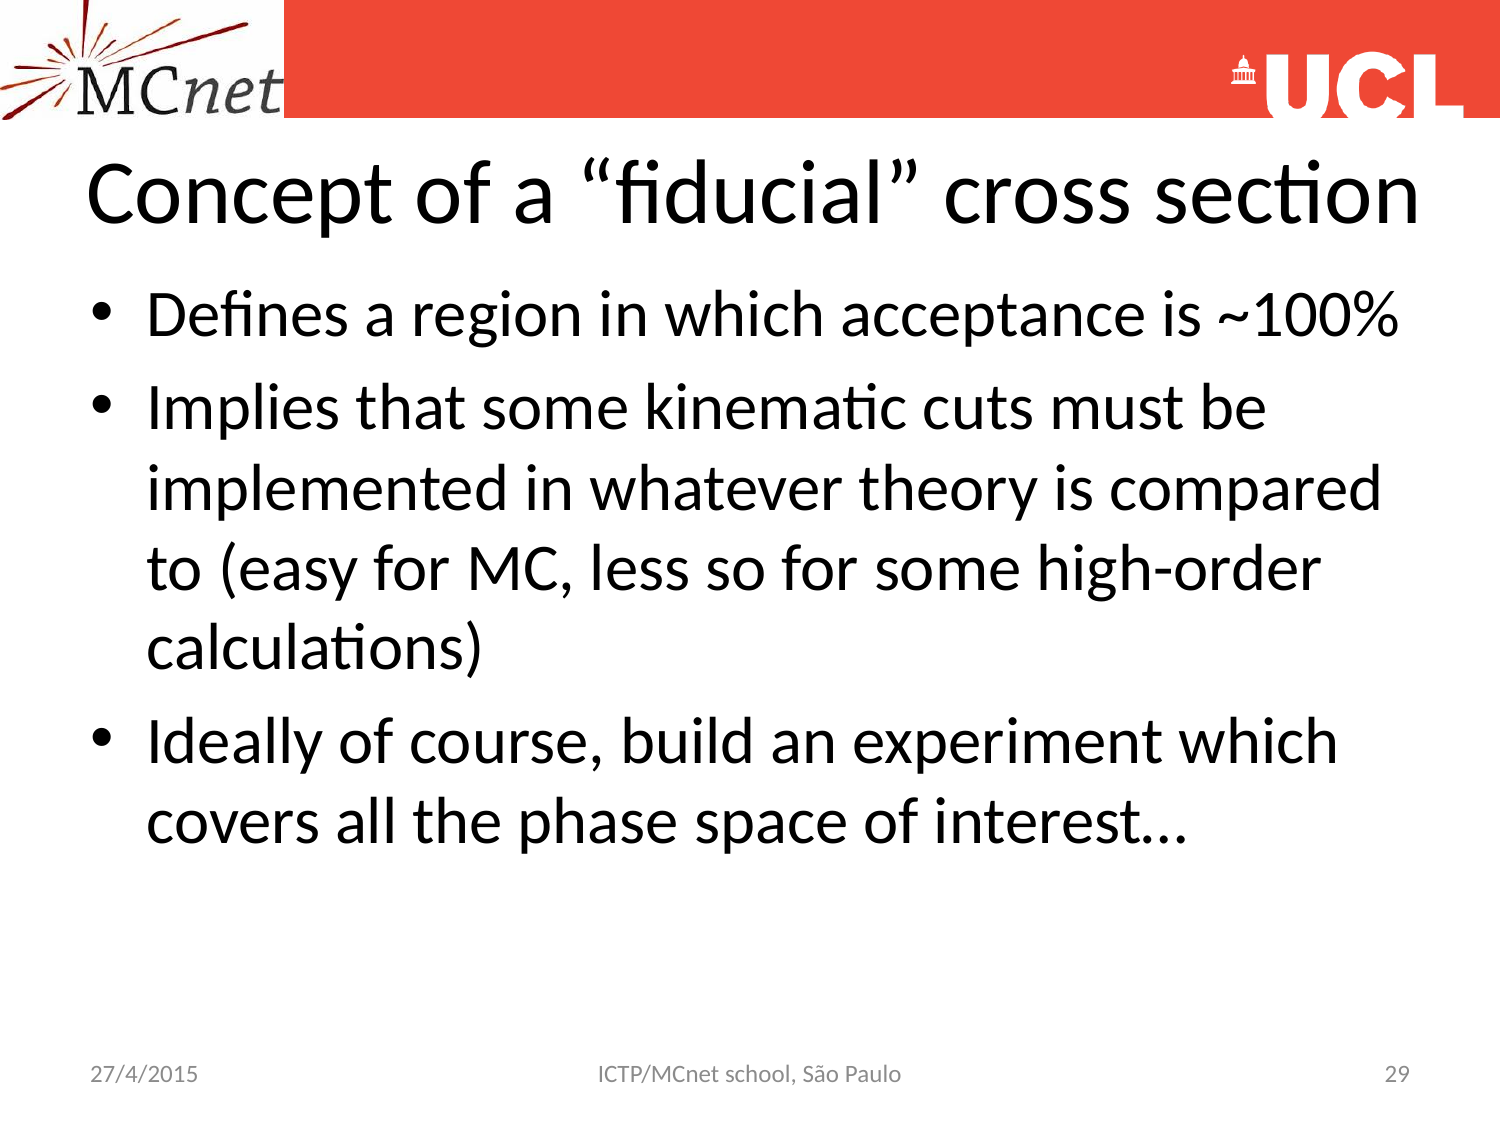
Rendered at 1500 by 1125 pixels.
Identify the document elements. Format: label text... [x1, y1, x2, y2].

list Defines a region in which acceptance is ~100% Implies that some kinematic cuts must be implemented in whatever theory is compared to (easy for MC, less so for some high-order calculations) Ideally of course, build an experiment which covers all the phase space of interest… [75, 262, 1425, 1005]
slide_number 29 [1074, 1042, 1425, 1103]
footer ICTP/MCnet school, São Paulo [512, 1042, 988, 1103]
picture [0, 0, 284, 120]
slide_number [75, 1042, 425, 1103]
title Concept of a “fiducial” cross section [52, 93, 1458, 281]
